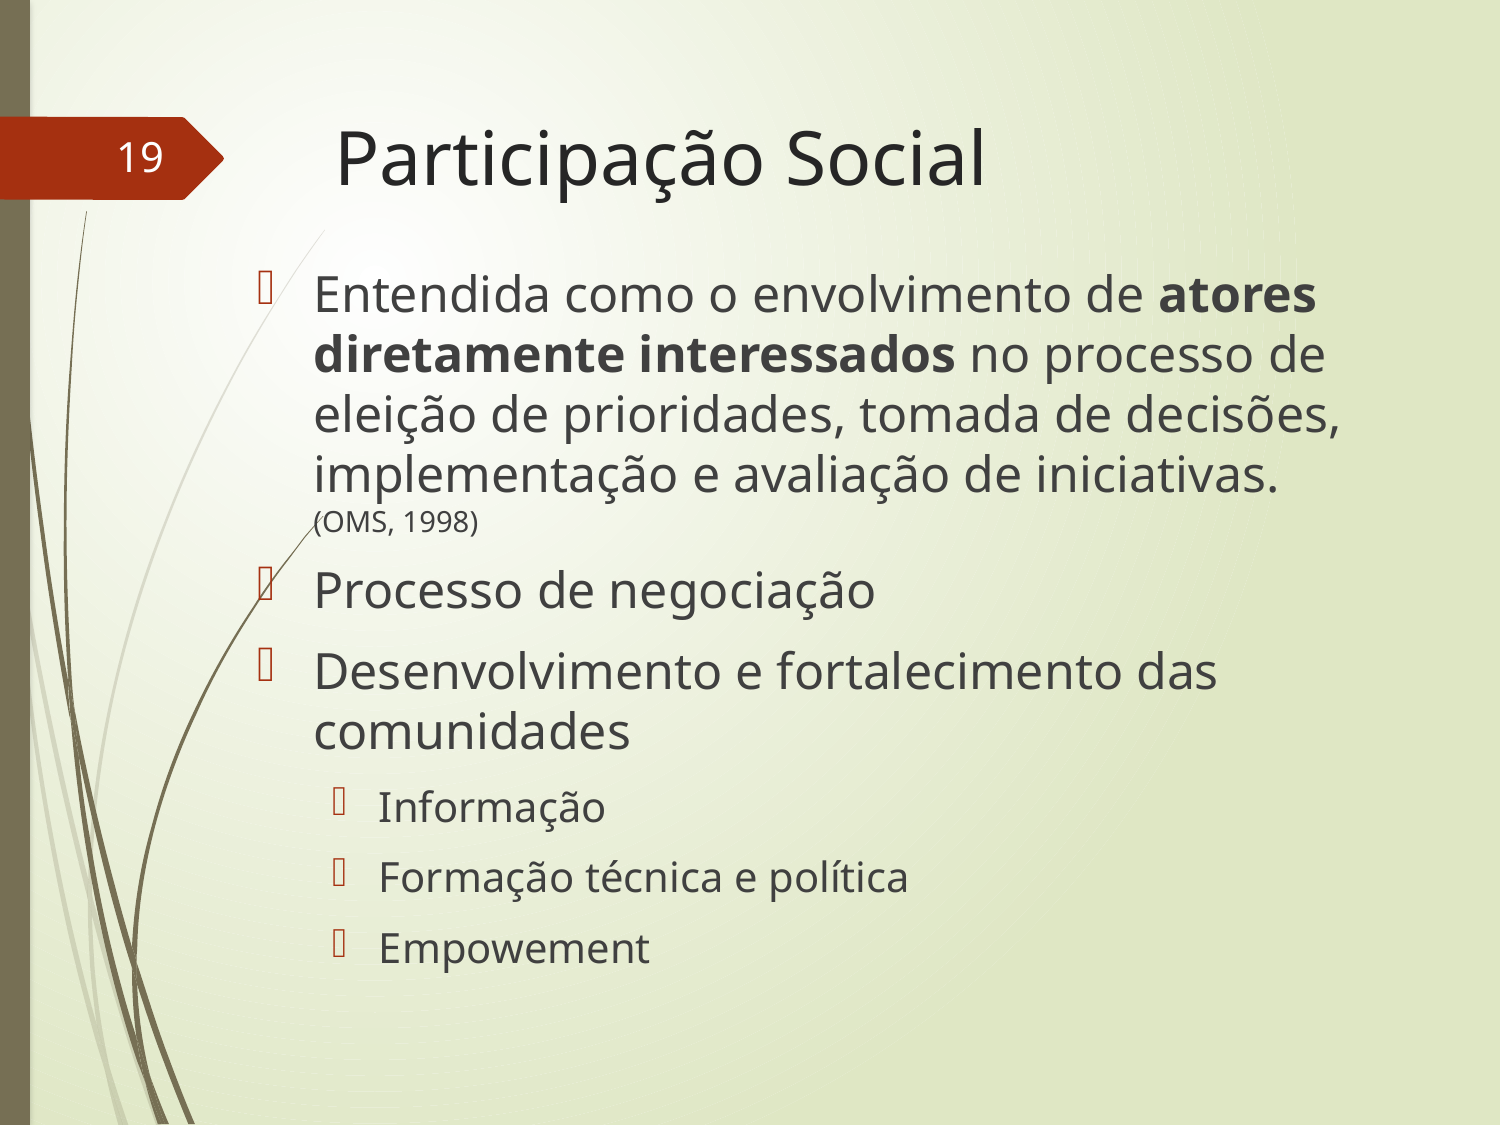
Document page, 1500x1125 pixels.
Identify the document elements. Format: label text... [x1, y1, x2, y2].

title Participação Social [319, 102, 1400, 255]
slide_number 19 [83, 129, 180, 190]
list Entendida como o envolvimento de atores diretamente interessados no processo de eleição de prioridades, tomada de decisões, implementação e avaliação de iniciativas. (OMS, 1998) Processo de negociação Desenvolvimento e fortalecimento das comunidades Informação Formação técnica e política Empowement [242, 255, 1400, 875]
